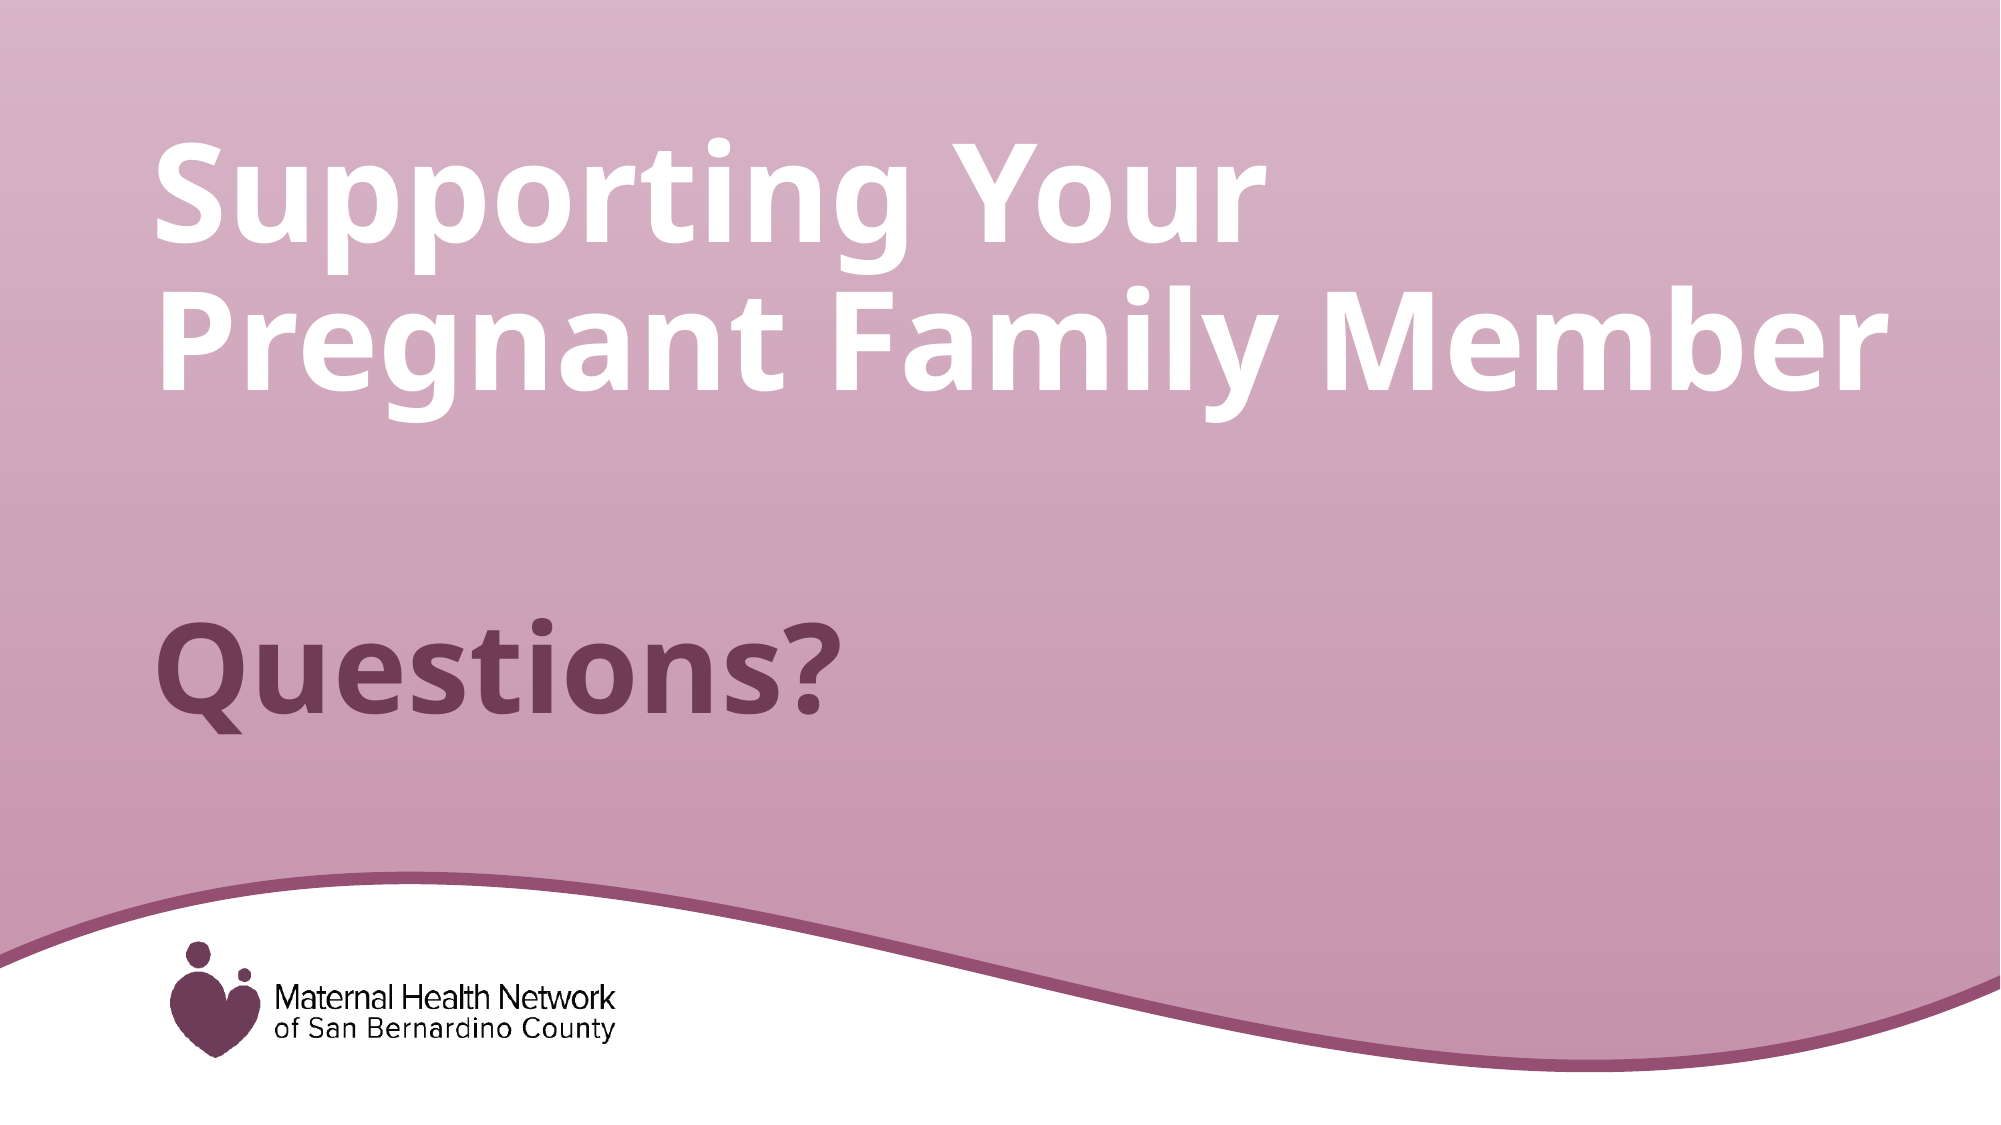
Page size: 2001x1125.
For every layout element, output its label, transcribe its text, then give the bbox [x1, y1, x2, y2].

text_box Supporting Your Pregnant Family Member [136, 130, 1926, 428]
title Questions? [136, 428, 1862, 749]
picture [160, 933, 625, 1066]
